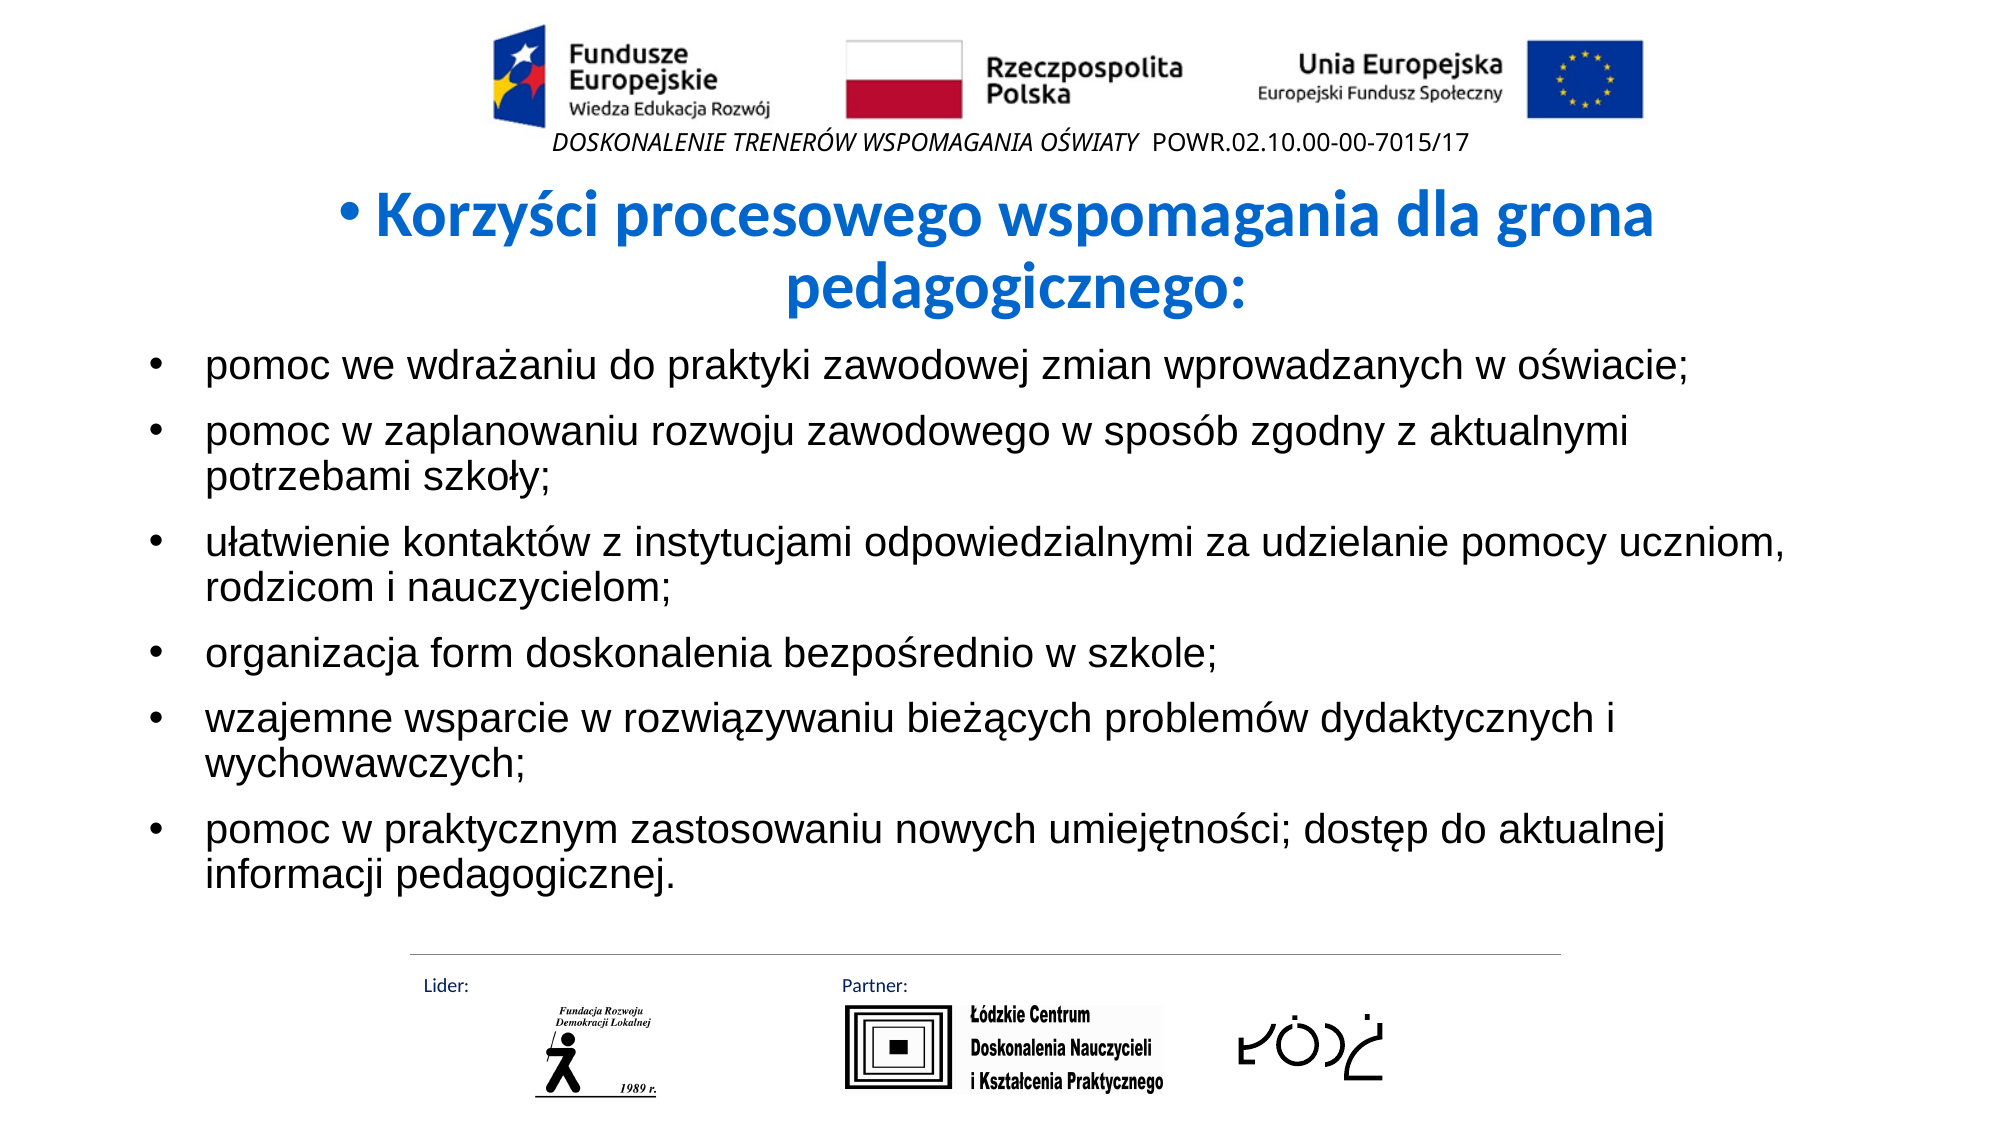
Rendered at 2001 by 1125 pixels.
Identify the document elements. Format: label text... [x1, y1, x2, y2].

title DOSKONALENIE TRENERÓW WSPOMAGANIA OŚWIATY POWR.02.10.00-00-7015/17 [151, 0, 1871, 169]
list Korzyści procesowego wspomagania dla grona pedagogicznego: pomoc we wdrażaniu do praktyki zawodowej zmian wprowadzanych w oświacie; pomoc w zaplanowaniu rozwoju zawodowego w sposób zgodny z aktualnymi potrzebami szkoły; ułatwienie kontaktów z instytucjami odpowiedzialnymi za udzielanie pomocy uczniom, rodzicom i nauczycielom; organizacja form doskonalenia bezpośrednio w szkole; wzajemne wsparcie w rozwiązywaniu bieżących problemów dydaktycznych i wychowawczych; pomoc w praktycznym zastosowaniu nowych umiejętności; dostęp do aktualnej informacji pedagogicznej. [135, 172, 1861, 905]
picture [468, 0, 1669, 154]
picture [384, 953, 1587, 1125]
